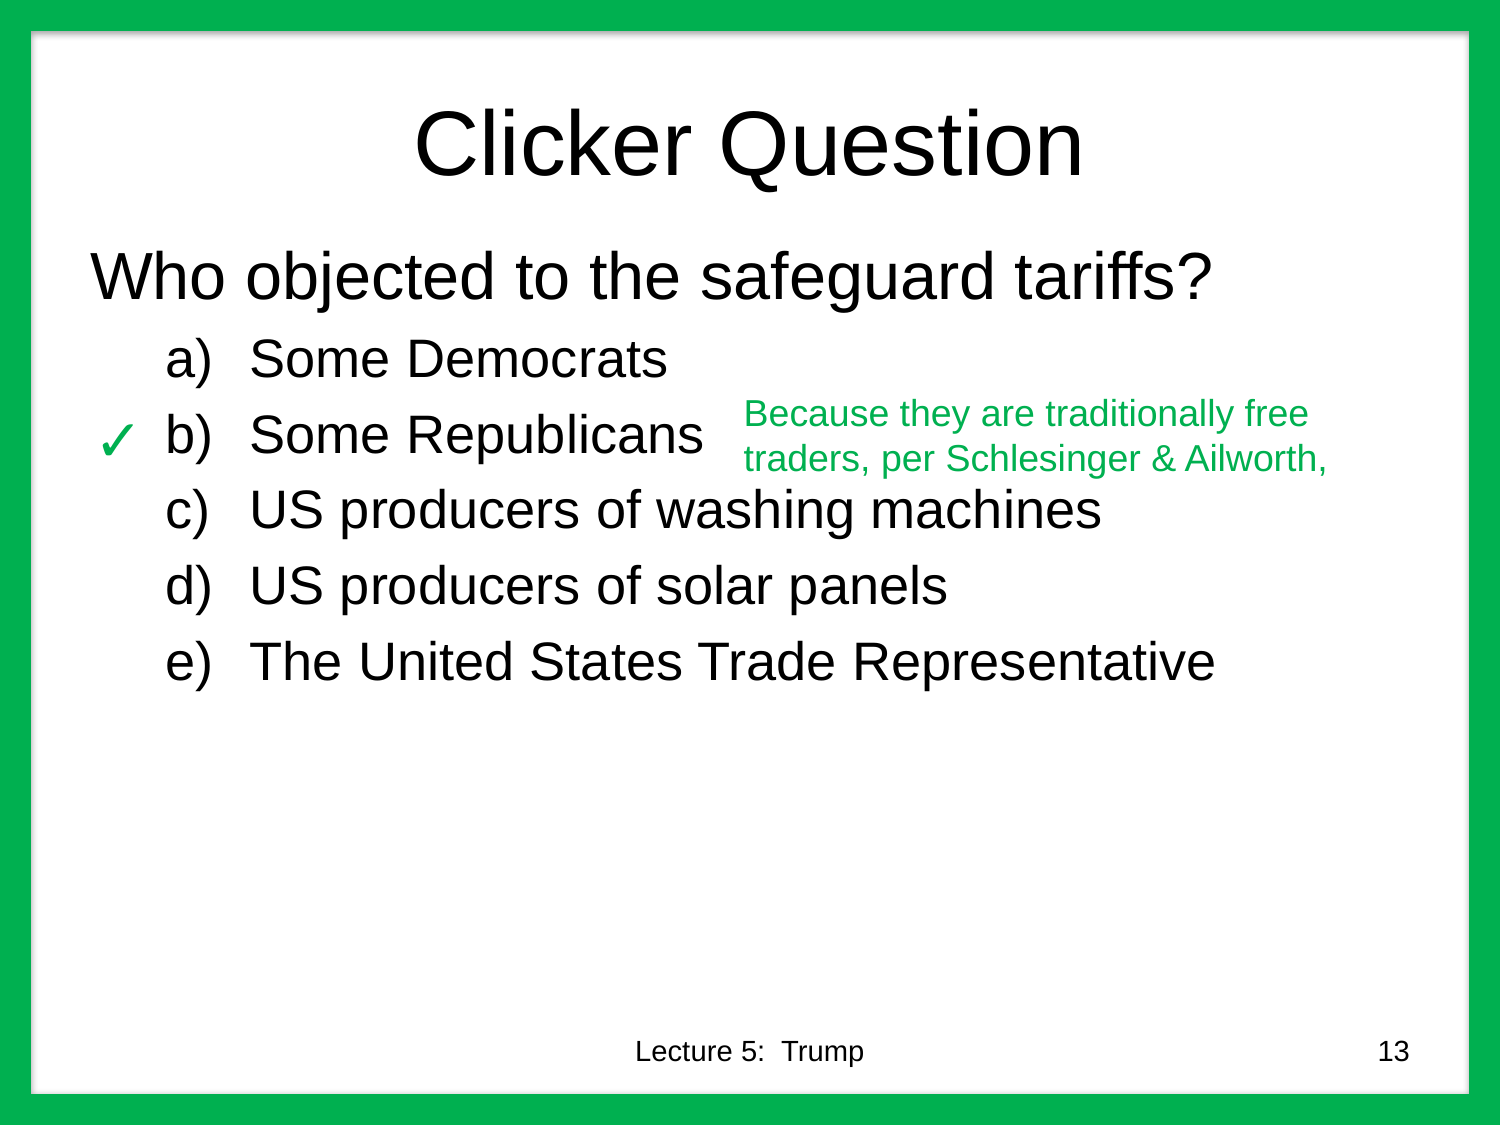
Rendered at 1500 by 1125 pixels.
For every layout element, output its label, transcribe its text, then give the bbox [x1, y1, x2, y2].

text_box Because they are traditionally free traders, per Schlesinger & Ailworth, [728, 381, 1397, 487]
footer Lecture 5: Trump [512, 1024, 988, 1103]
text_box [0, 0, 1500, 1125]
